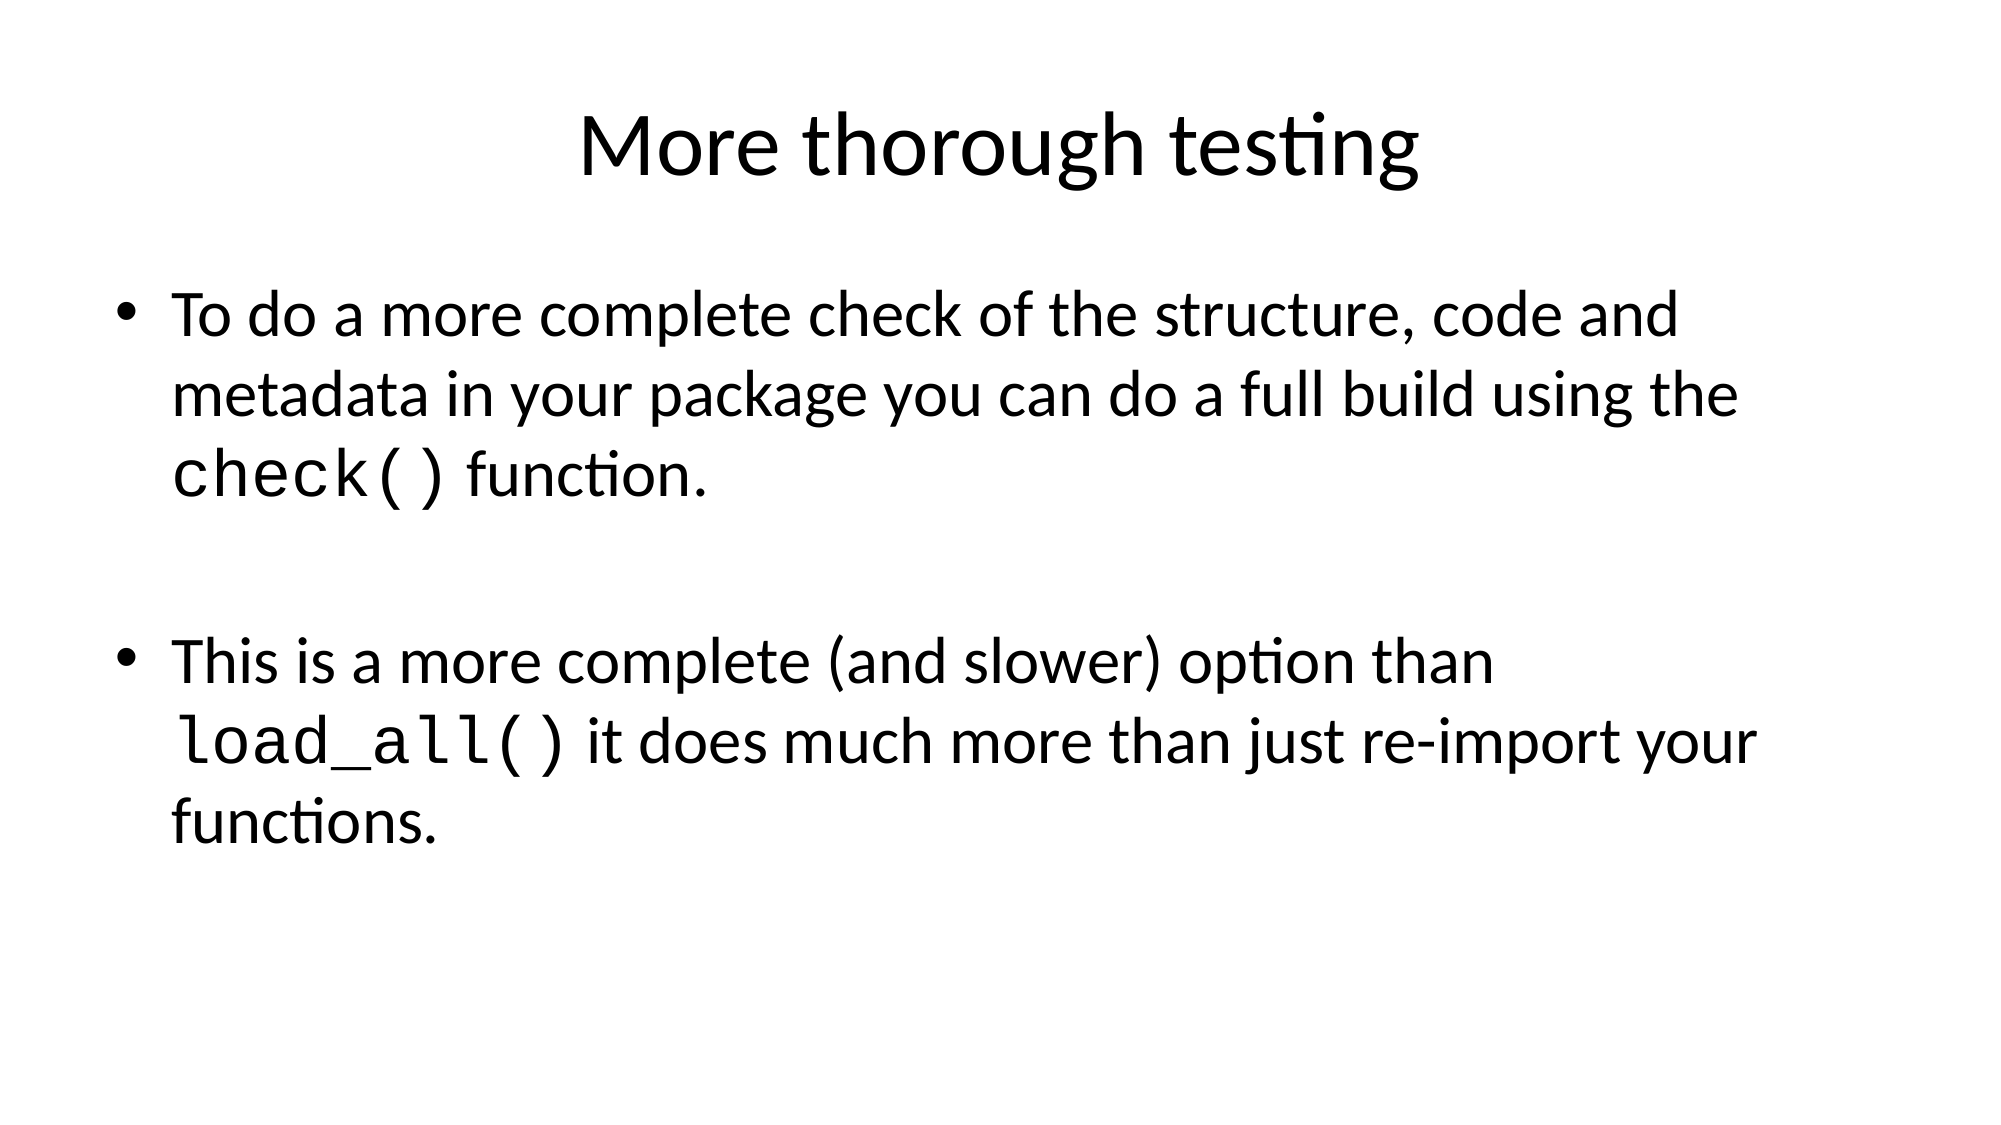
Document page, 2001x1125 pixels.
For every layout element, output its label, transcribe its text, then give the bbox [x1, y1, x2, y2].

list To do a more complete check of the structure, code and metadata in your package you can do a full build using the check() function. This is a more complete (and slower) option than load_all() it does much more than just re-import your functions. [99, 262, 1900, 1005]
title More thorough testing [99, 45, 1900, 233]
